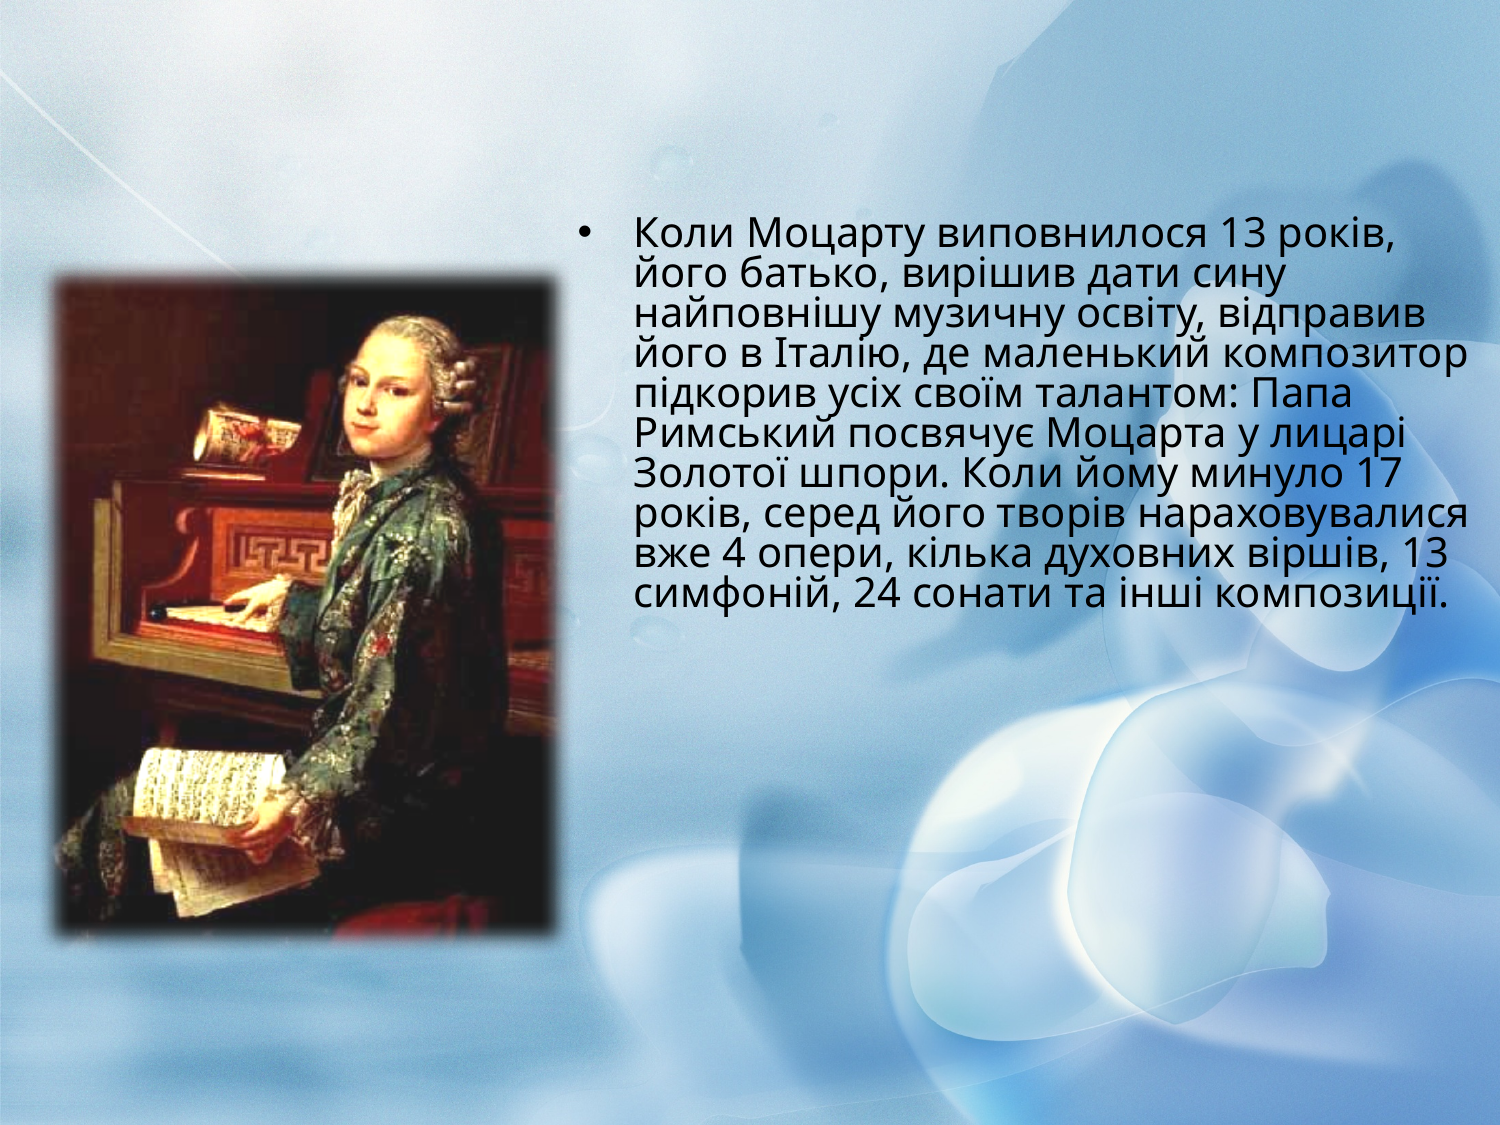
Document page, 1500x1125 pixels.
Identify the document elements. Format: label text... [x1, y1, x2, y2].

picture [0, 0, 1500, 1125]
list Коли Моцарту виповнилося 13 років, його батько, вирішив дати сину найповнішу музичну освіту, відправив його в Італію, де маленький композитор підкорив усіх своїм талантом: Папа Римський посвячує Моцарта у лицарі Золотої шпори. Коли йому минуло 17 років, серед його творів нараховувалися вже 4 опери, кілька духовних віршів, 13 симфоній, 24 сонати та інші композиції. [562, 207, 1500, 1088]
